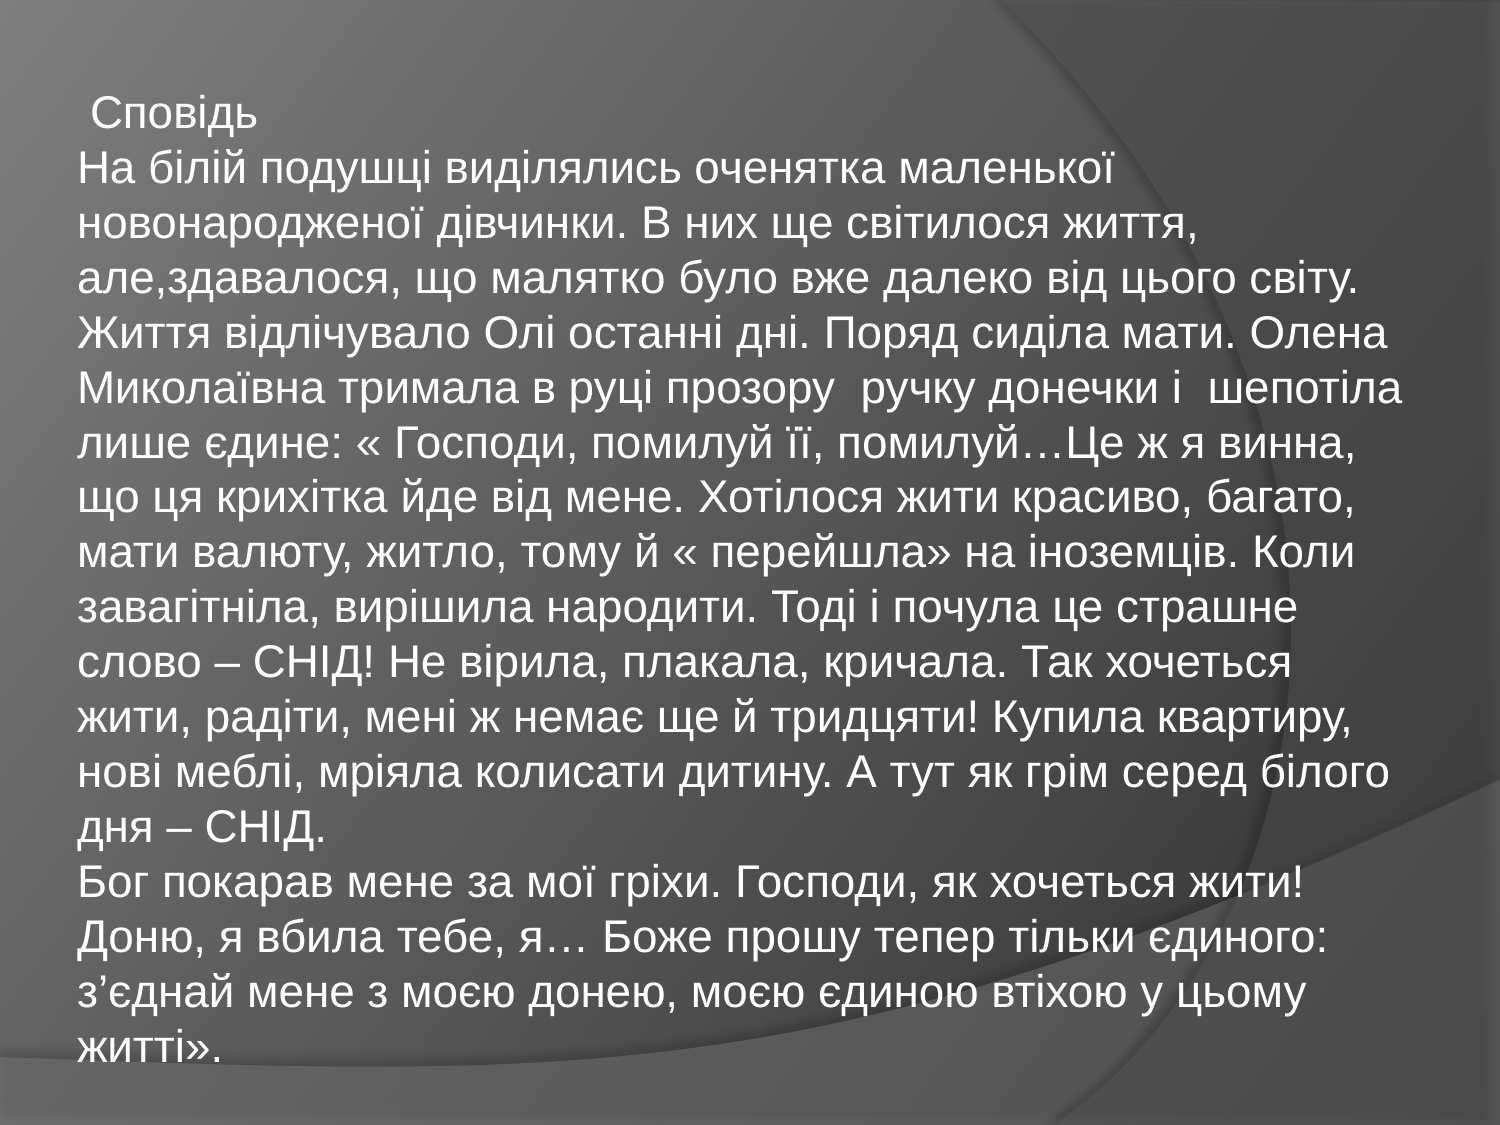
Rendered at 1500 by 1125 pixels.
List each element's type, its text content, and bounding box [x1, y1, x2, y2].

text_box Сповідь На білій подушці виділялись оченятка маленької новонародженої дівчинки. В них ще світилося життя, але,здавалося, що малятко було вже далеко від цього світу. Життя відлічувало Олі останні дні. Поряд сиділа мати. Олена Миколаївна тримала в руці прозору ручку донечки і шепотіла лише єдине: « Господи, помилуй її, помилуй…Це ж я винна, що ця крихітка йде від мене. Хотілося жити красиво, багато, мати валюту, житло, тому й « перейшла» на іноземців. Коли завагітніла, вирішила народити. Тоді і почула це страшне слово – СНІД! Не вірила, плакала, кричала. Так хочеться жити, радіти, мені ж немає ще й тридцяти! Купила квартиру, нові меблі, мріяла колисати дитину. А тут як грім серед білого дня – СНІД. Бог покарав мене за мої гріхи. Господи, як хочеться жити! Доню, я вбила тебе, я… Боже прошу тепер тільки єдиного: з’єднай мене з моєю донею, моєю єдиною втіхою у цьому житті». [62, 74, 1425, 1125]
